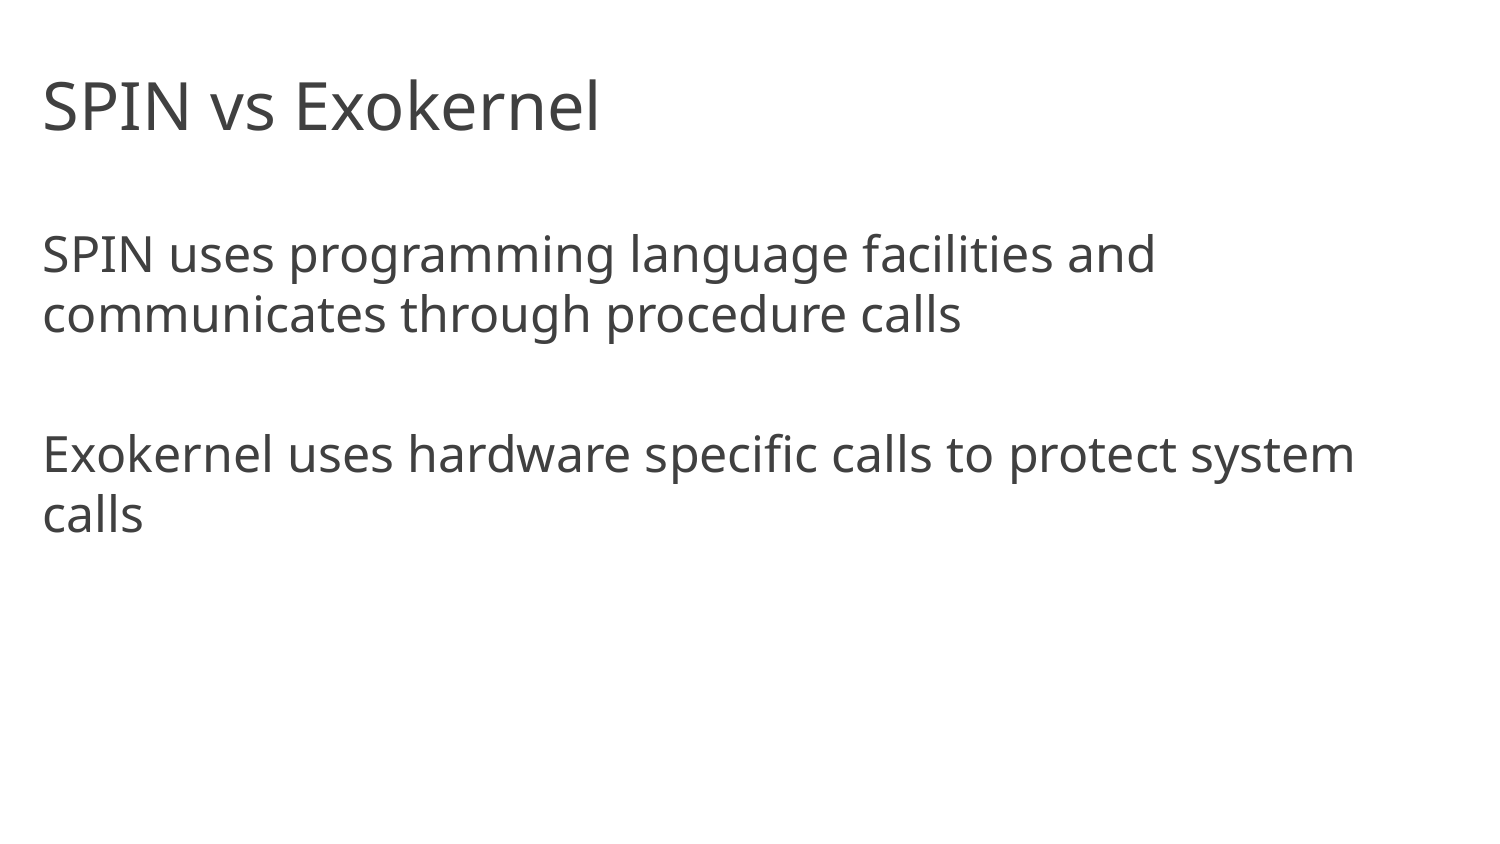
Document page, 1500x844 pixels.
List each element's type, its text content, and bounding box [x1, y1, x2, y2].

title SPIN vs Exokernel [27, 33, 1480, 175]
list SPIN uses programming language facilities and communicates through procedure calls Exokernel uses hardware specific calls to protect system calls [27, 215, 1480, 773]
